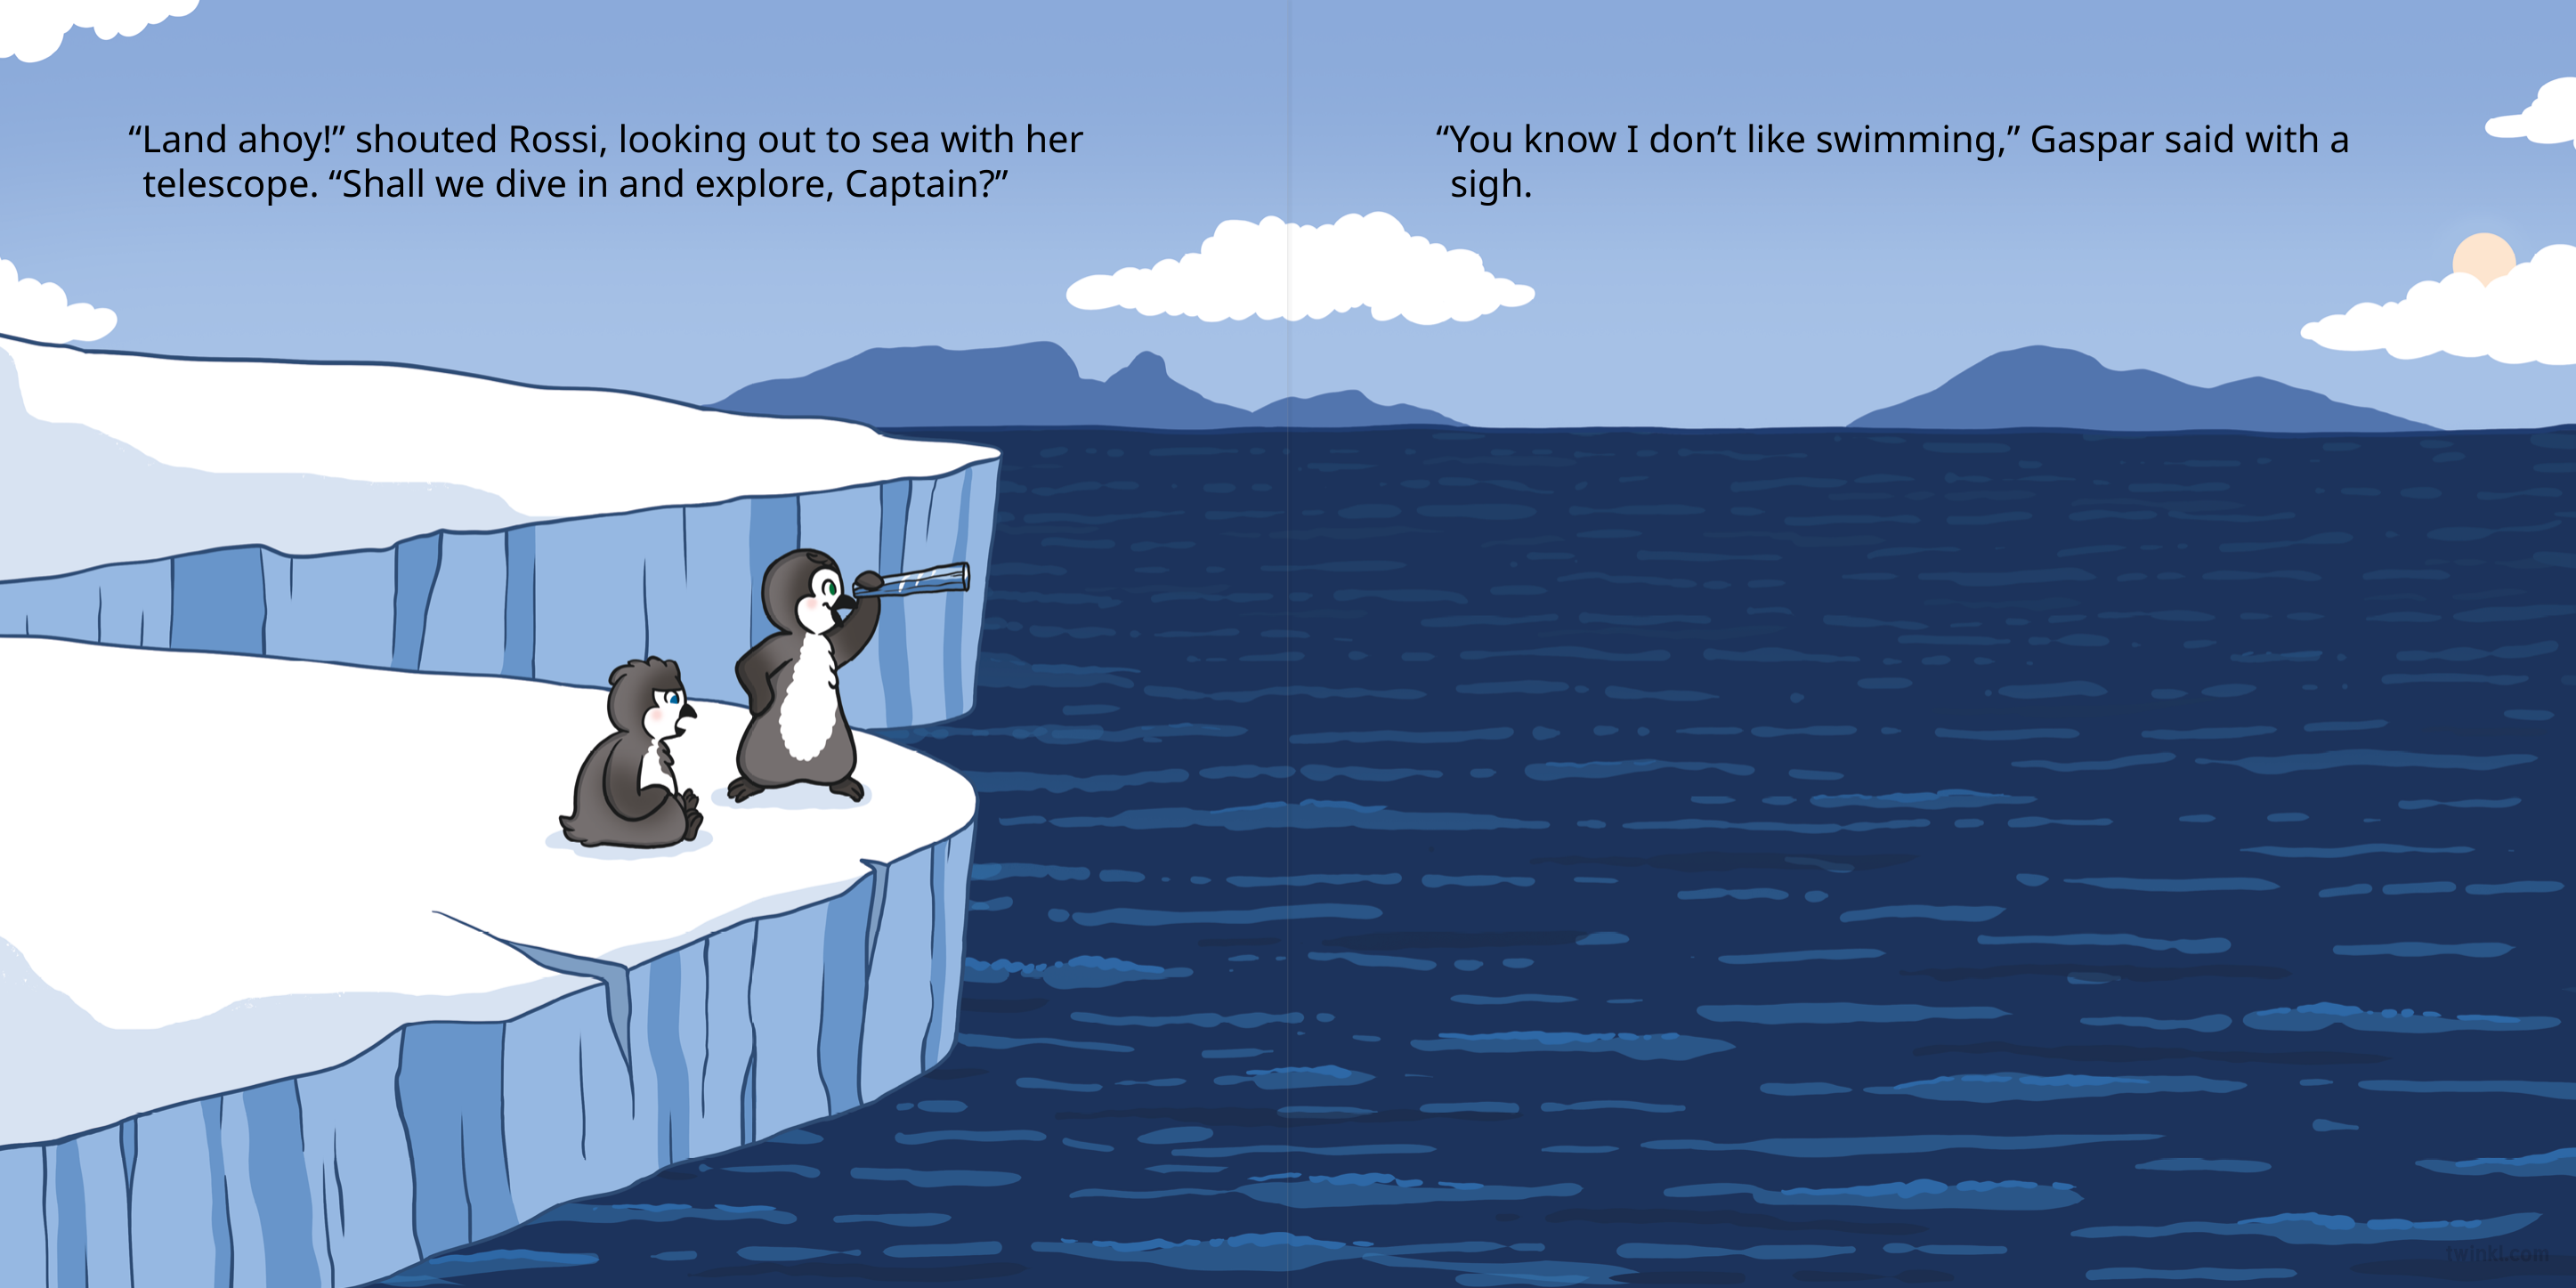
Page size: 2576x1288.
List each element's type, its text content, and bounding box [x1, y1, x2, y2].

text_box “You know I don’t like swimming,” Gaspar said with a sigh. [1436, 101, 2423, 219]
text_box “Land ahoy!” shouted Rossi, looking out to sea with her telescope. “Shall we dive in and explore, Captain?” [128, 101, 1115, 219]
picture [1289, 0, 2576, 1288]
picture [0, 0, 1287, 1288]
